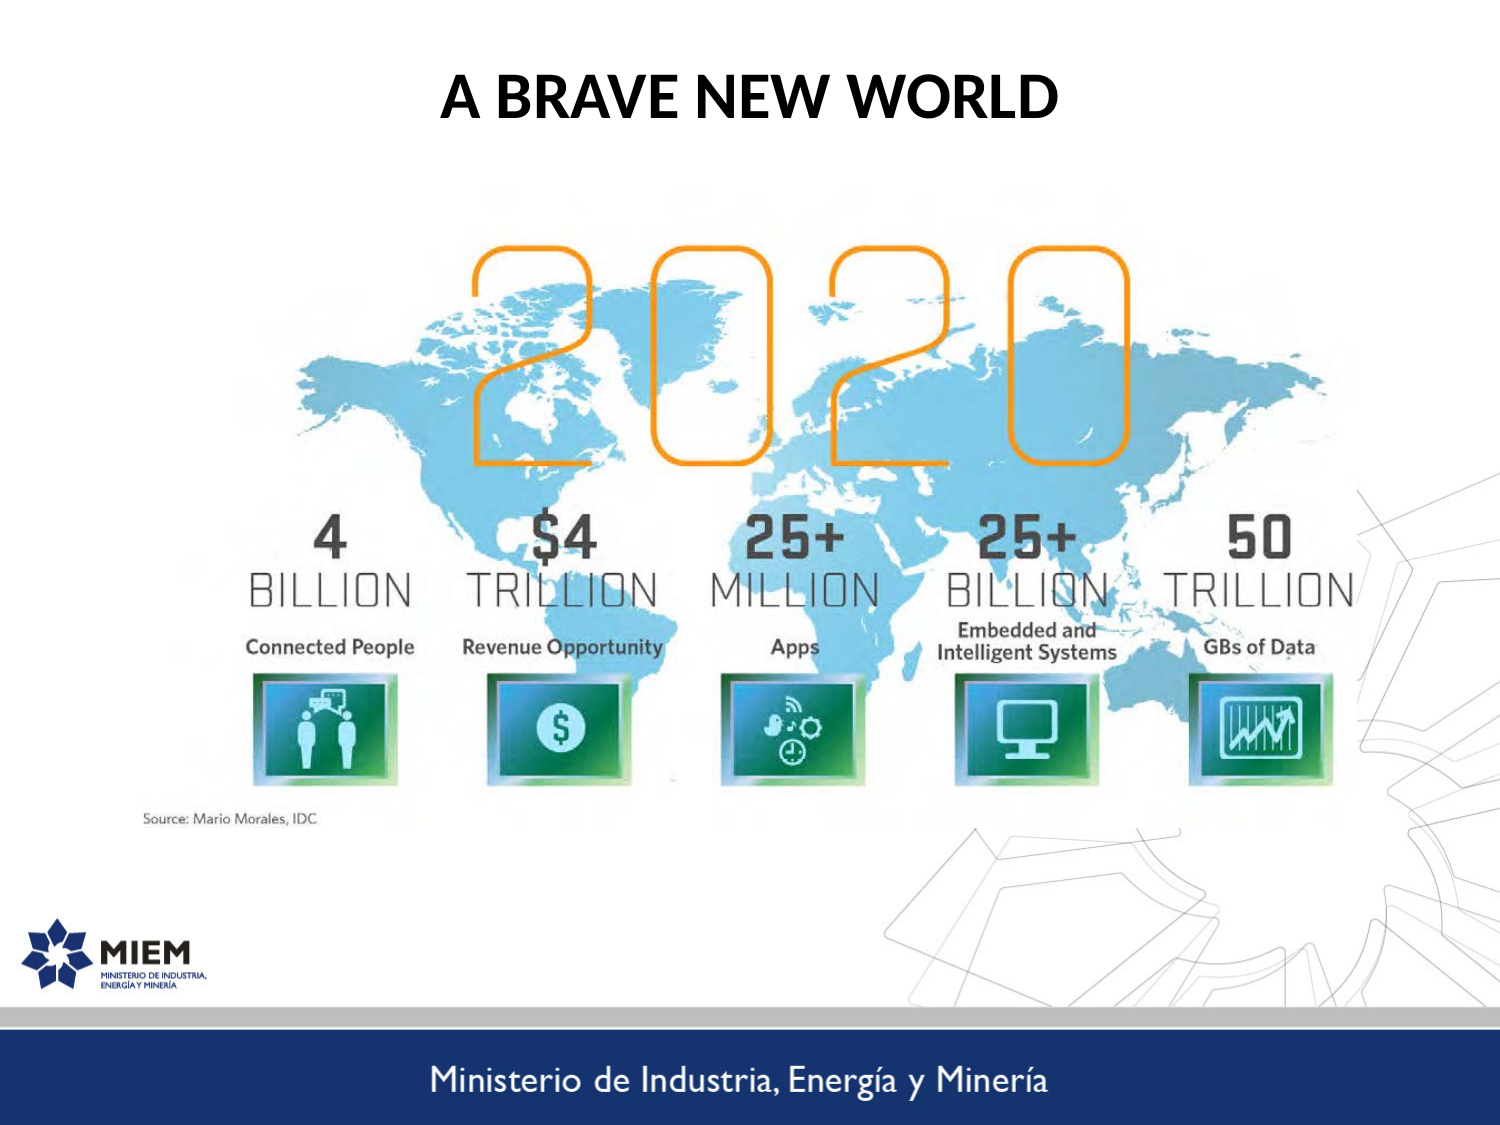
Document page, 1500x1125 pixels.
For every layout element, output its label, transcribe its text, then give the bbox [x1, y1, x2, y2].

title A Brave New World [75, 0, 1425, 186]
picture [0, 0, 1500, 1125]
